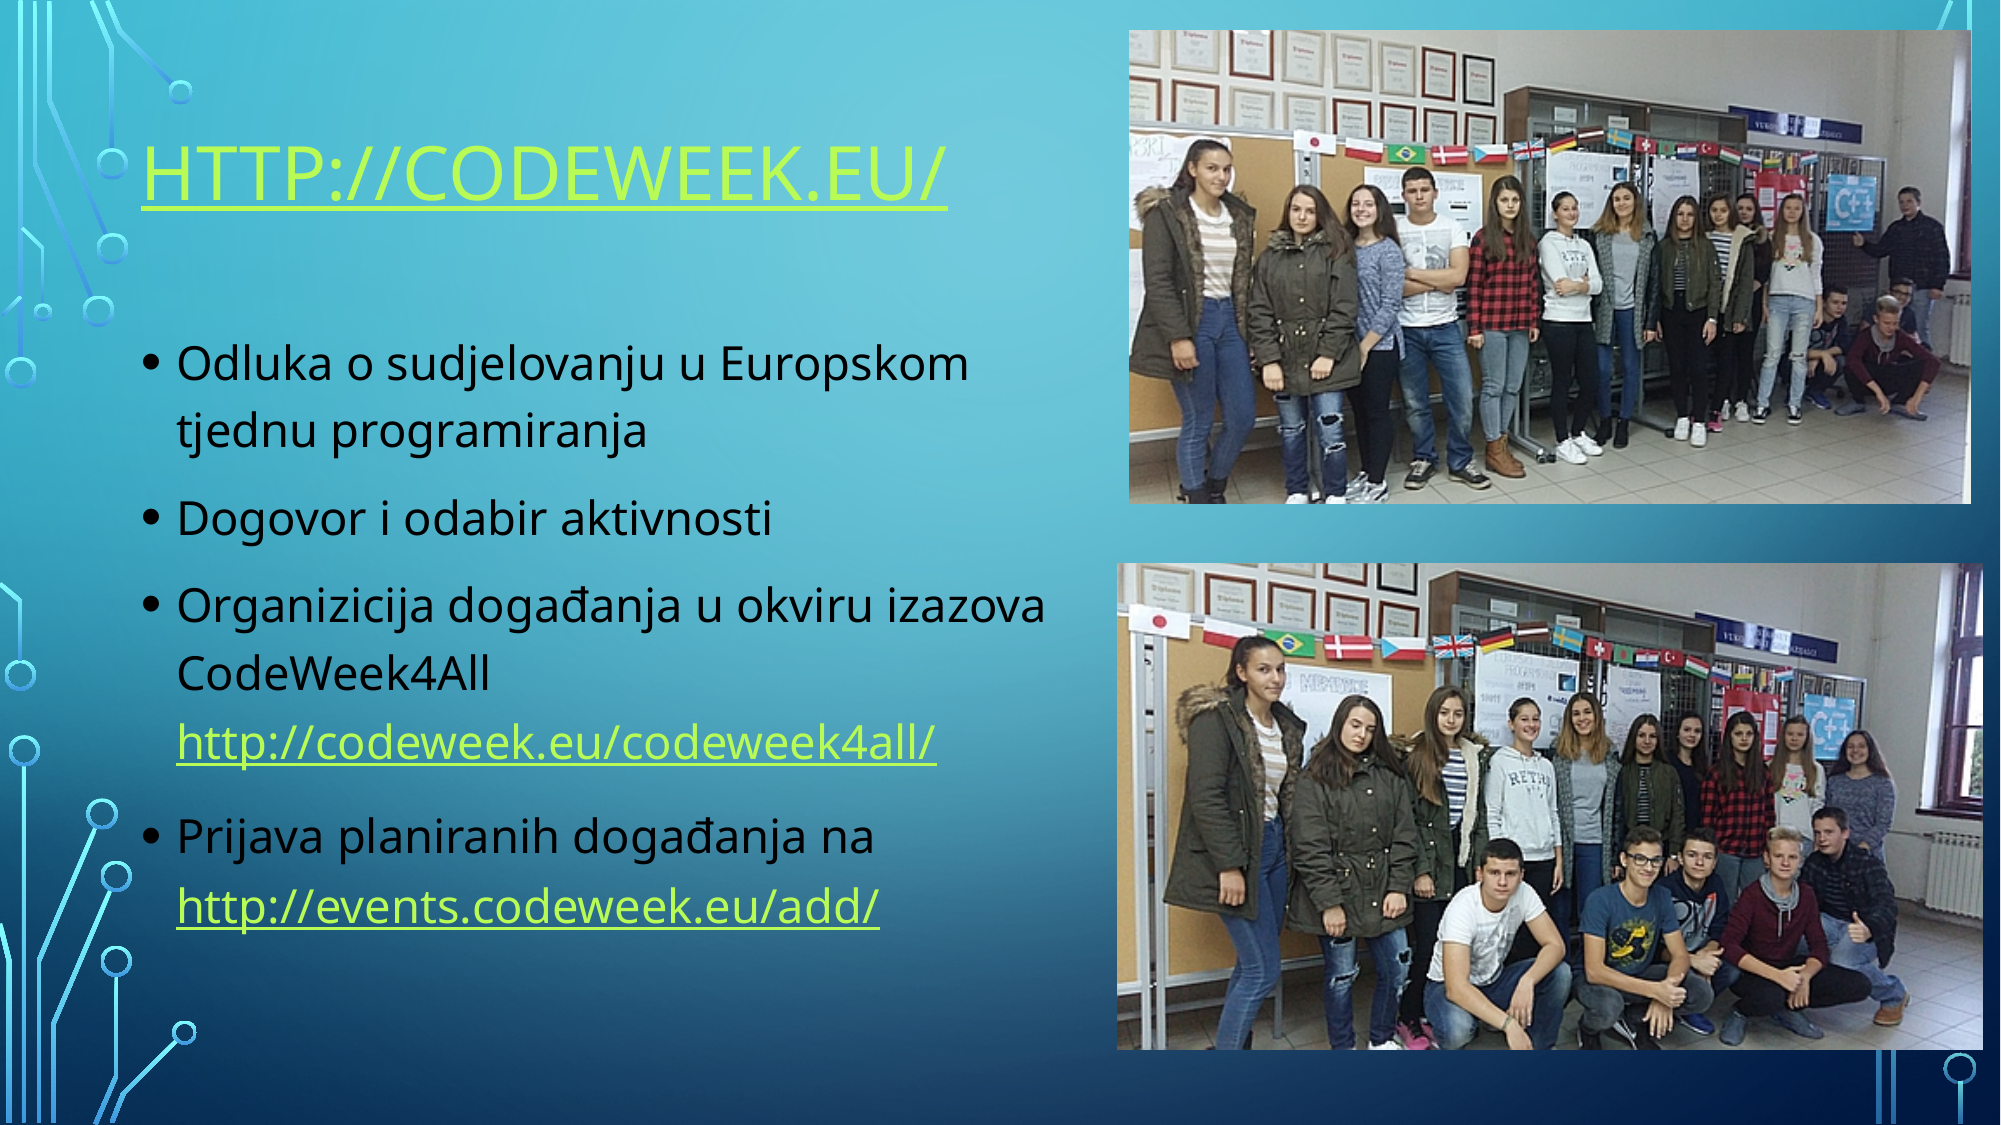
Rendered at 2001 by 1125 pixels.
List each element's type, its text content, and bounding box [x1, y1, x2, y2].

list Odluka o sudjelovanju u Europskom tjednu programiranja Dogovor i odabir aktivnosti Organizicija događanja u okviru izazova CodeWeek4All http://codeweek.eu/codeweek4all/ Prijava planiranih događanja na http://events.codeweek.eu/add/ [125, 314, 1083, 950]
picture [1129, 30, 1972, 504]
title http://codeweek.eu/ [125, 66, 1129, 279]
picture [1117, 563, 1983, 1050]
